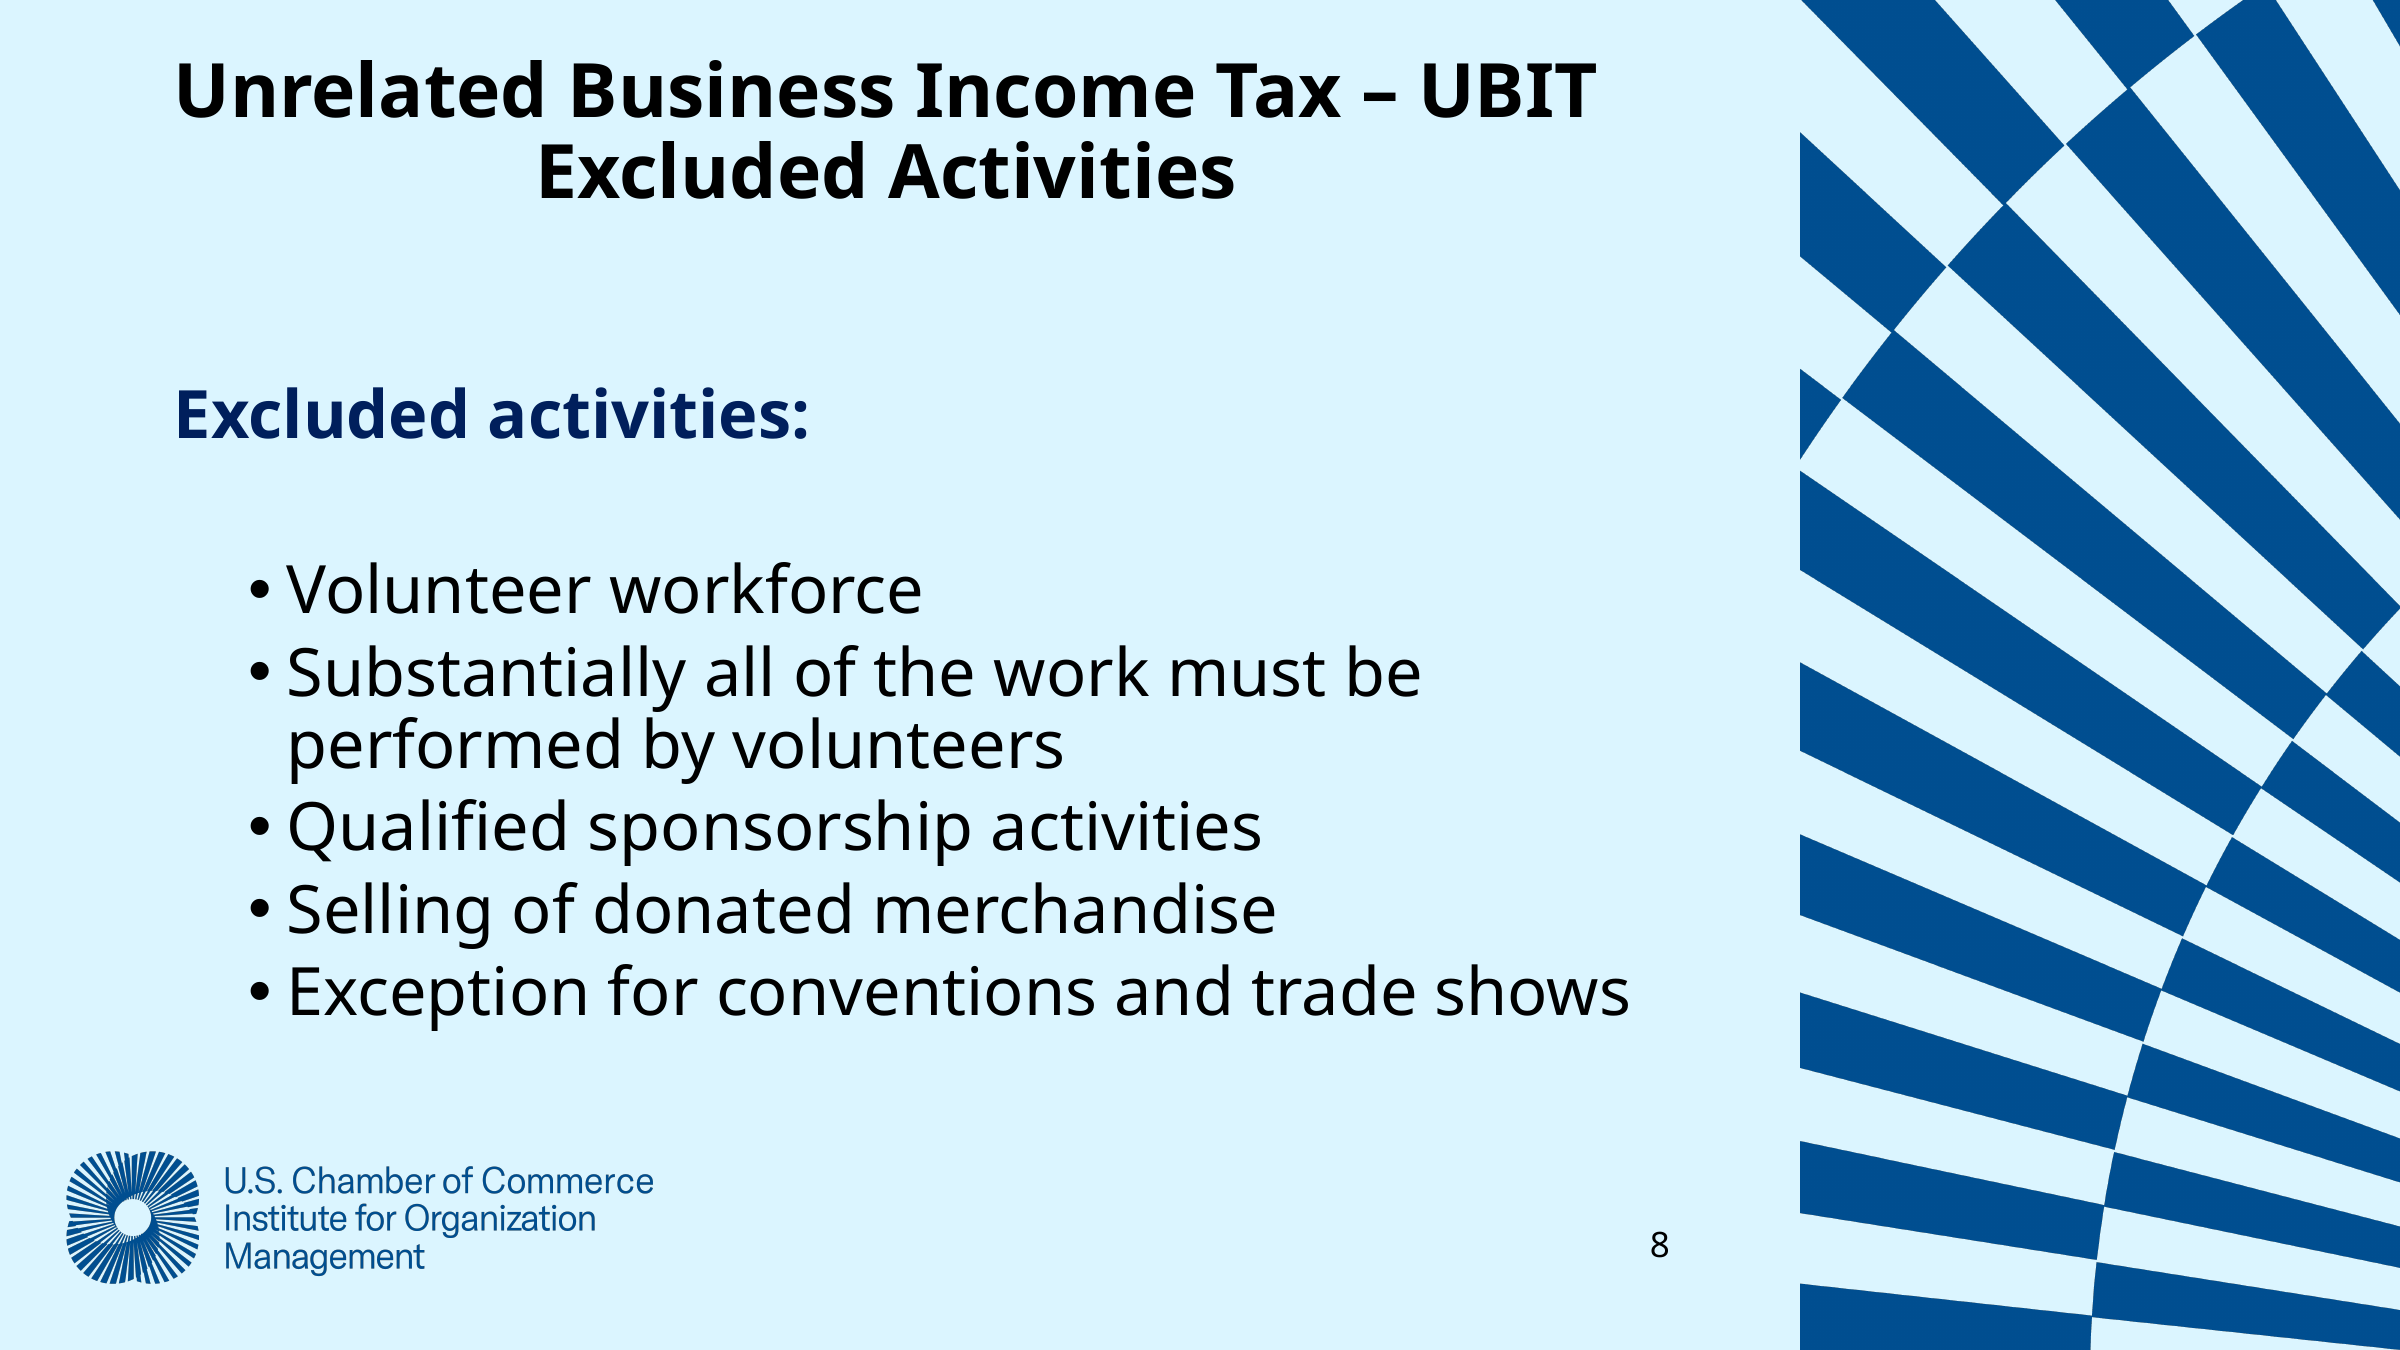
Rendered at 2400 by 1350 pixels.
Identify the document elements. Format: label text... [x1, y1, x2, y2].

text_box 8 [1634, 1214, 2010, 1305]
picture [0, 1085, 719, 1350]
picture [1799, 0, 2400, 1350]
title Unrelated Business Income Tax – UBIT Excluded Activities [115, 45, 1658, 270]
list Excluded activities: Volunteer workforce Substantially all of the work must be performed by volunteers Qualified sponsorship activities Selling of donated merchandise Exception for conventions and trade shows [159, 373, 1680, 1073]
